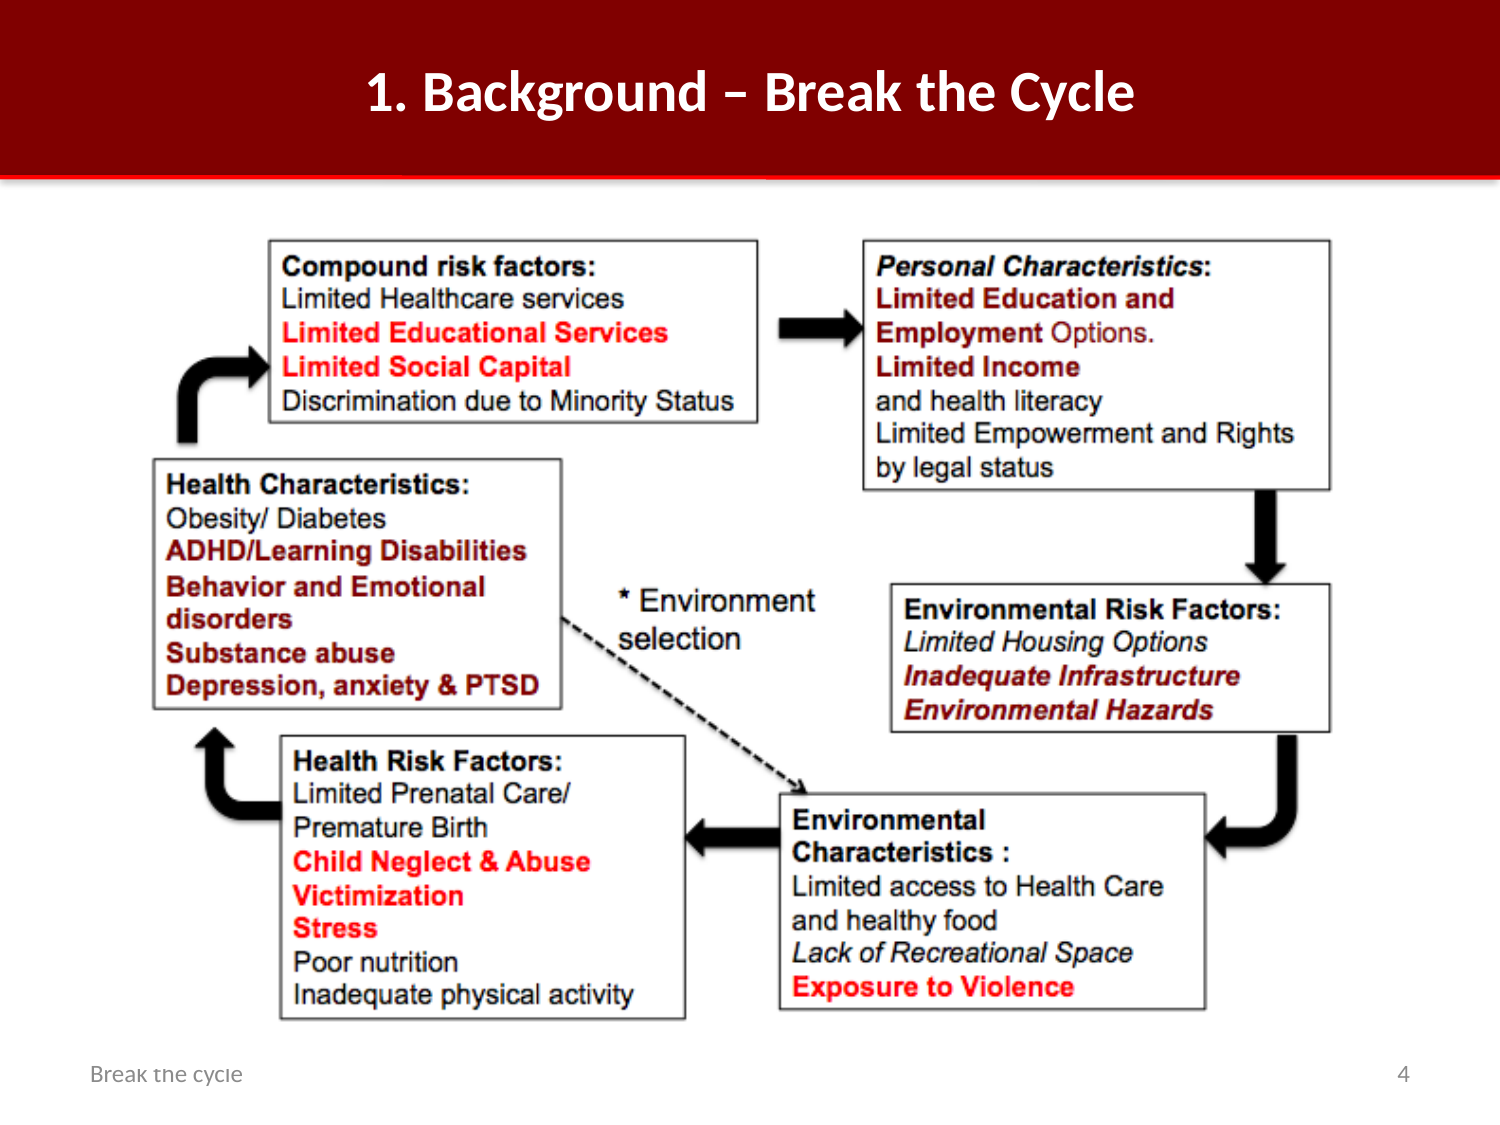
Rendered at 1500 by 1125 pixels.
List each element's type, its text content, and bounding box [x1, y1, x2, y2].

text_box 1. Background – Break the Cycle [0, 0, 1500, 175]
slide_number Break the cycle [75, 1042, 425, 1103]
slide_number 5 [1074, 1042, 1425, 1103]
picture [124, 212, 1363, 1069]
